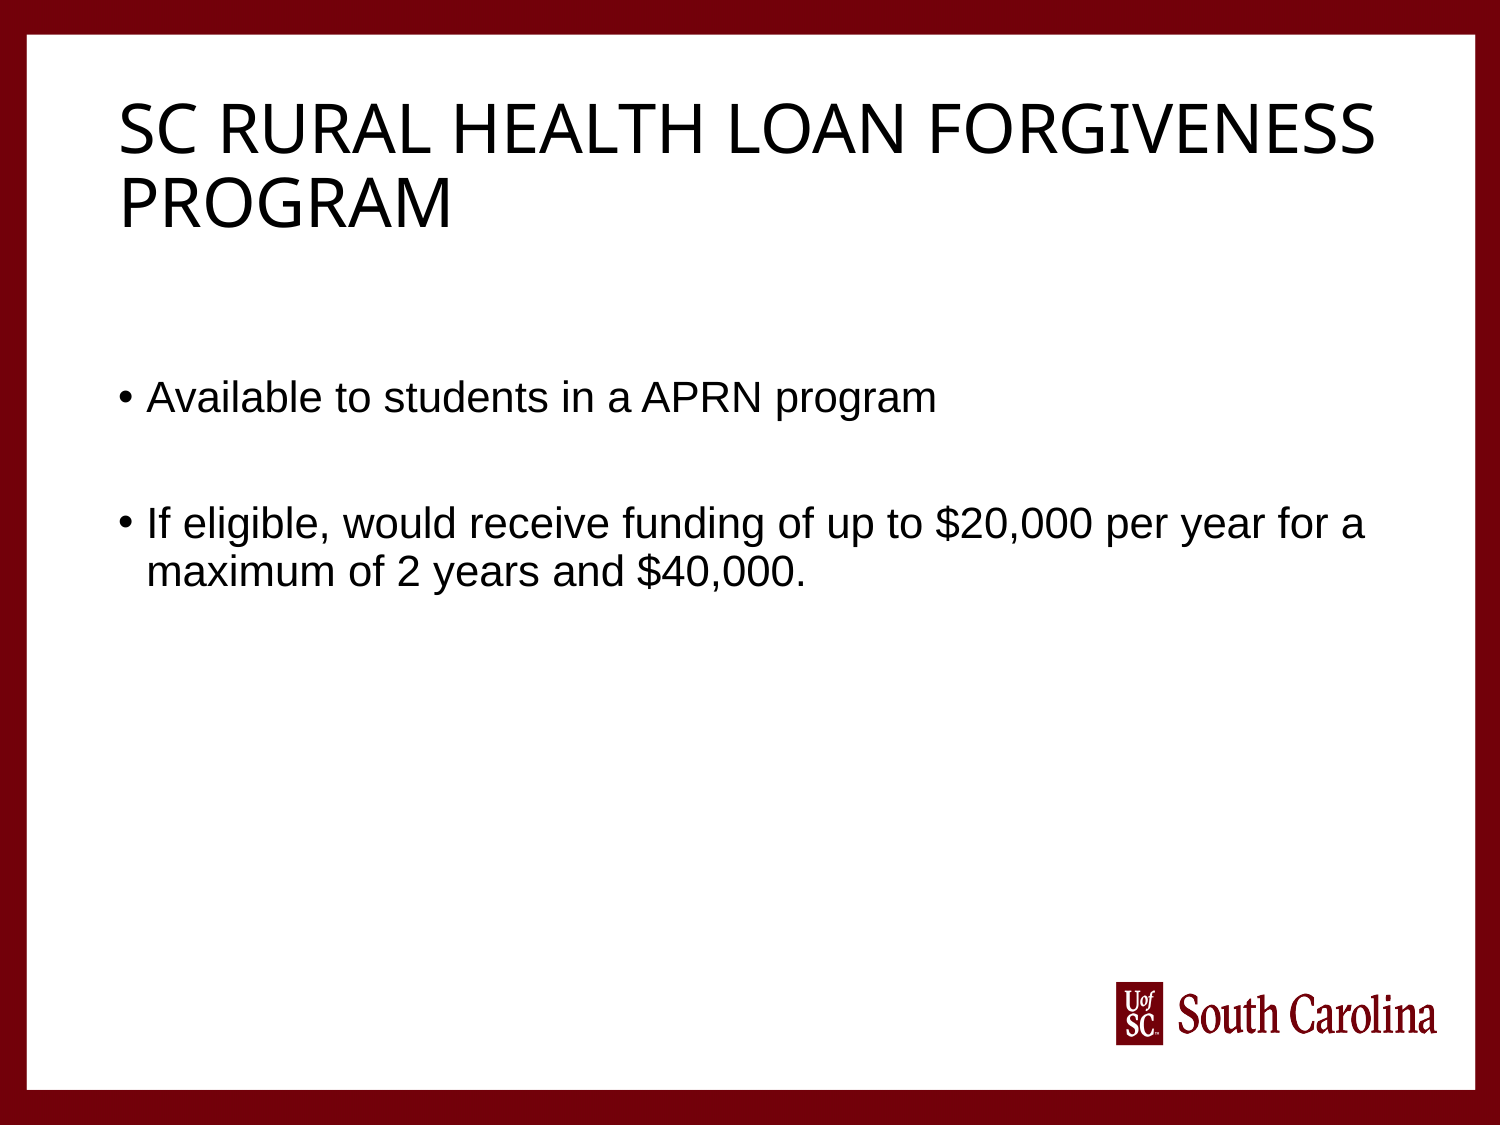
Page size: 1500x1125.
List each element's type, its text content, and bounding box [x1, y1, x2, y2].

title SC Rural Health Loan Forgiveness Program [103, 59, 1397, 278]
list Available to students in a APRN program If eligible, would receive funding of up to $20,000 per year for a maximum of 2 years and $40,000. [103, 299, 1397, 955]
picture [0, 0, 1500, 1125]
